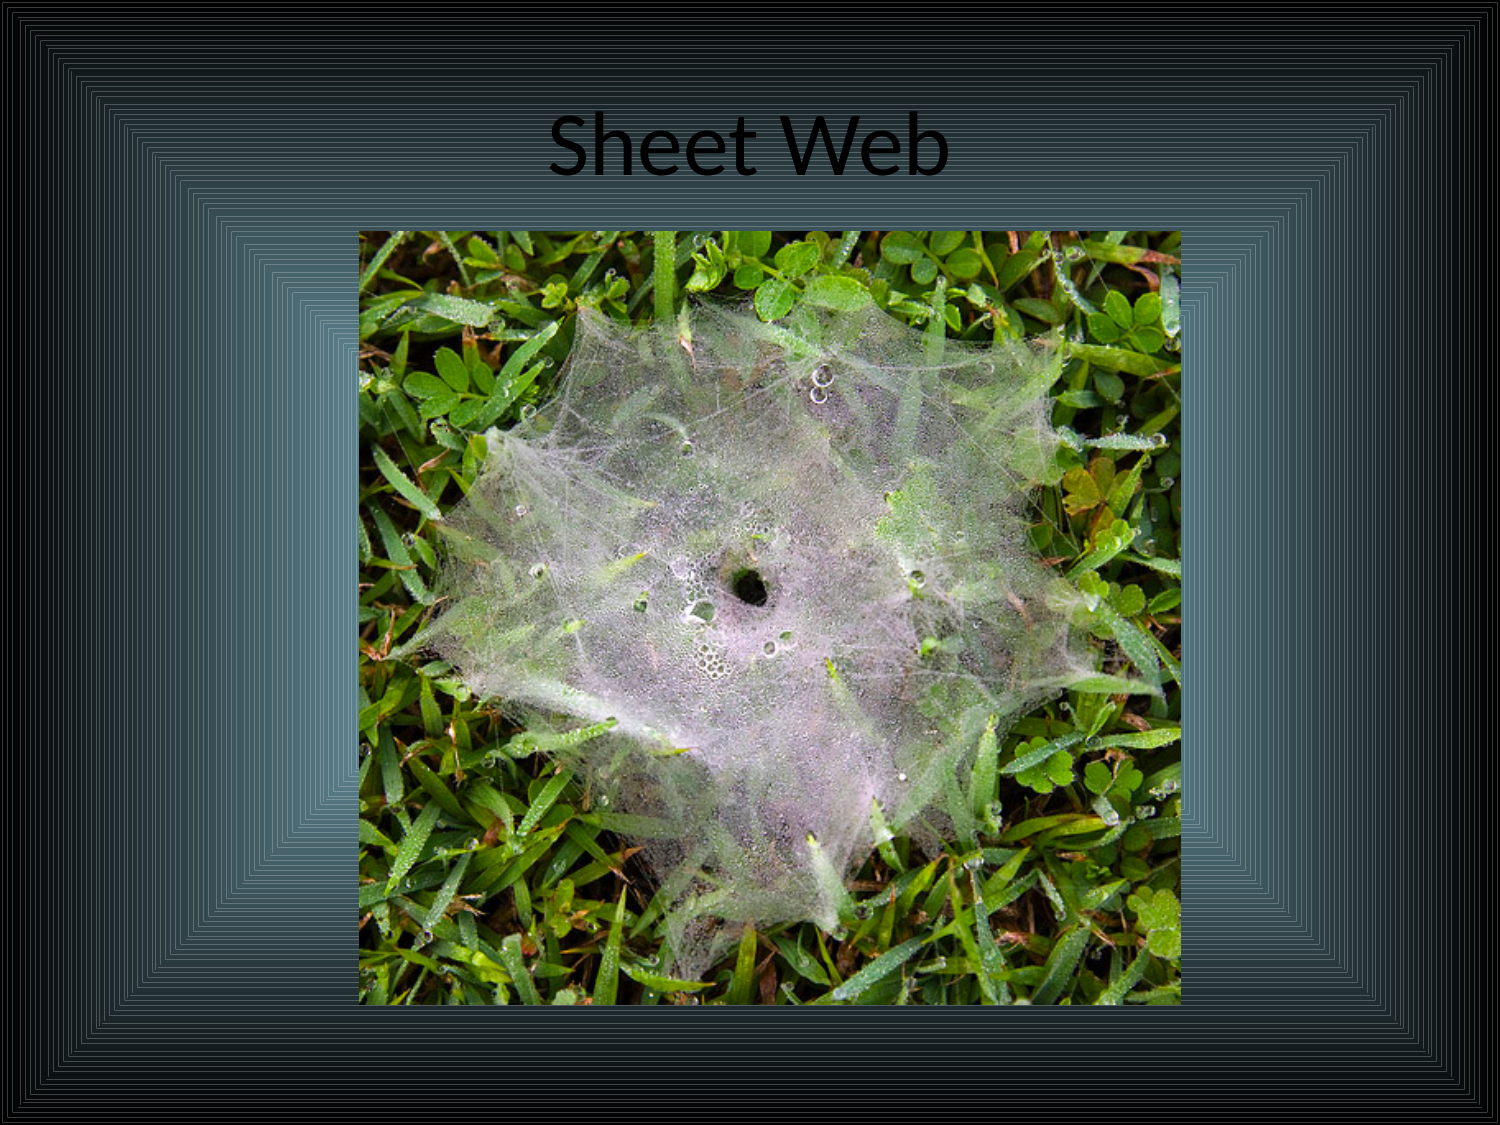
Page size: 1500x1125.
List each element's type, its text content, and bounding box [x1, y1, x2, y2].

picture [358, 231, 1181, 1006]
title Sheet Web [75, 45, 1425, 233]
